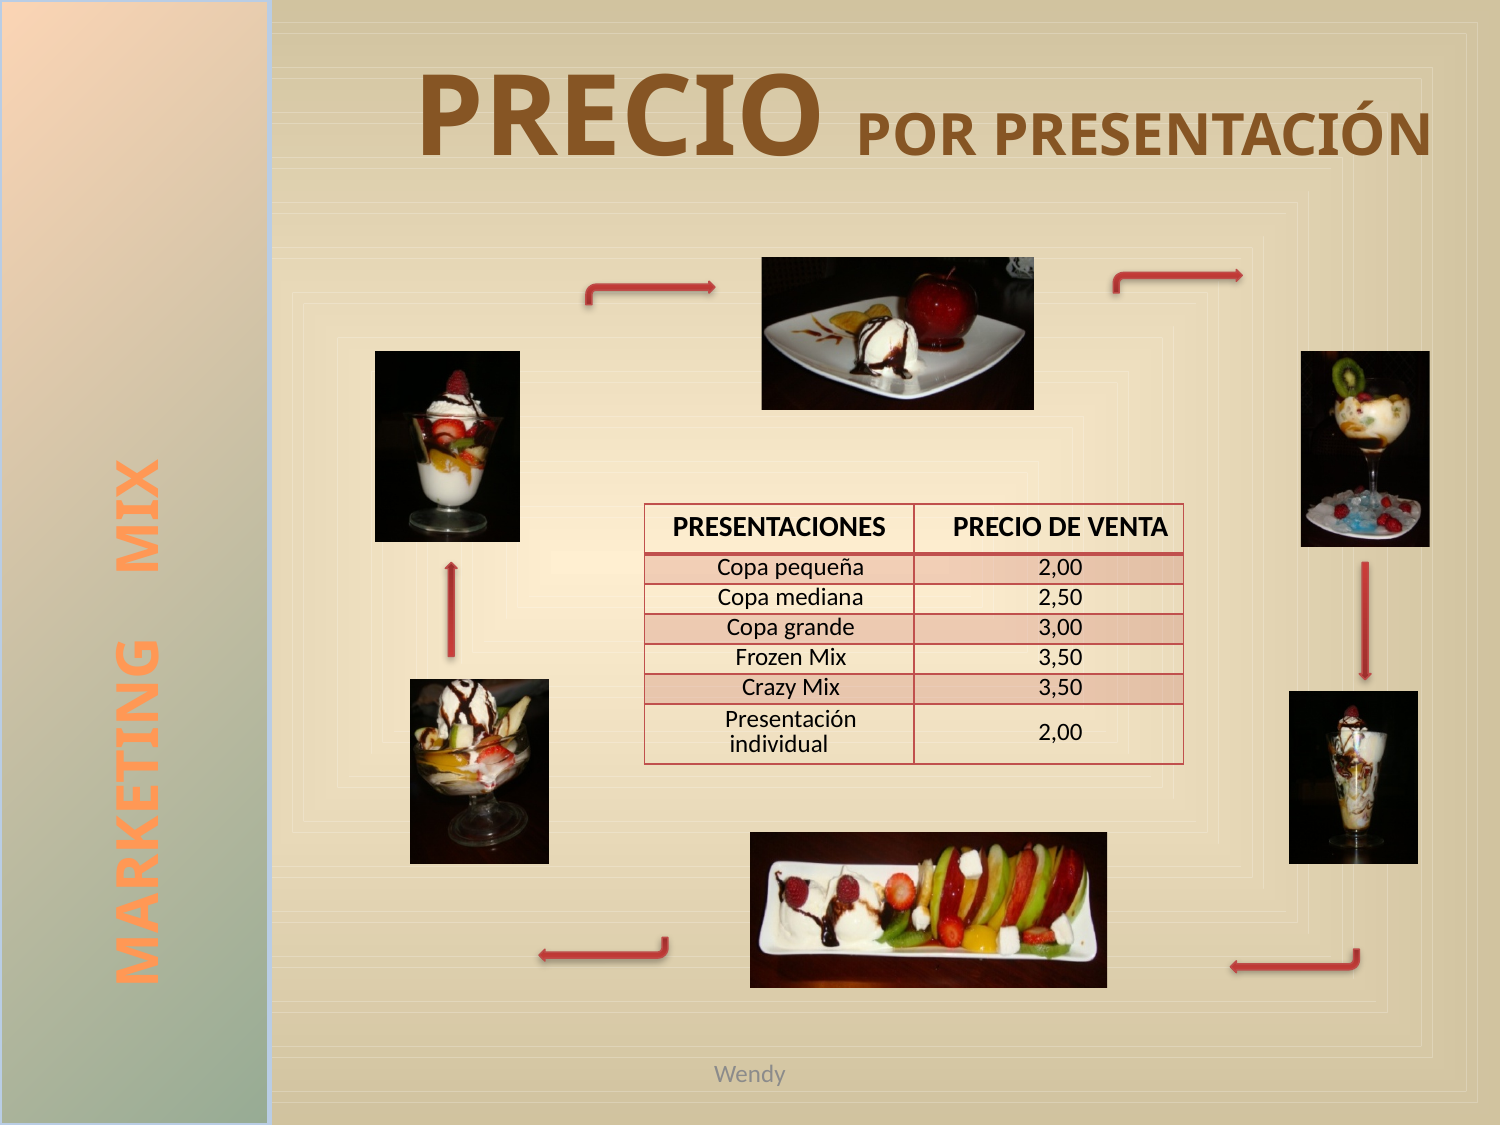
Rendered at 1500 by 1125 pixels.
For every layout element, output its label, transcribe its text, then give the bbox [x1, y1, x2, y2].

text_box [444, 561, 458, 658]
text_box [1229, 948, 1361, 974]
picture [409, 679, 549, 864]
table_cell 3,00 [915, 615, 1183, 643]
table_cell Copa mediana [645, 585, 913, 613]
footer Wendy [512, 1042, 988, 1103]
table_header PRESENTACIONES [645, 505, 913, 552]
table_header PRECIO DE VENTA [915, 505, 1183, 552]
picture [761, 257, 1034, 411]
table_cell Copa pequeña [645, 556, 913, 583]
picture [1288, 691, 1419, 865]
table_cell Copa grande [645, 615, 913, 643]
text_box MARKETING MIX [0, 0, 272, 1125]
table_cell Frozen Mix [645, 645, 913, 673]
picture [1300, 351, 1430, 547]
table_cell 3,50 [915, 645, 1183, 673]
table_cell 2,00 [915, 556, 1183, 583]
table_cell Presentación individual [645, 705, 913, 763]
table_cell Crazy Mix [645, 675, 913, 703]
text_box [538, 936, 669, 962]
text_box PRECIO POR PRESENTACIÓN [398, 35, 1449, 185]
text_box [1112, 268, 1243, 294]
picture [749, 831, 1108, 989]
table_cell 3,50 [915, 675, 1183, 703]
text_box [585, 280, 716, 306]
text_box [1358, 561, 1372, 681]
picture [374, 351, 520, 542]
table_cell 2,00 [915, 705, 1183, 763]
table_cell 2,50 [915, 585, 1183, 613]
